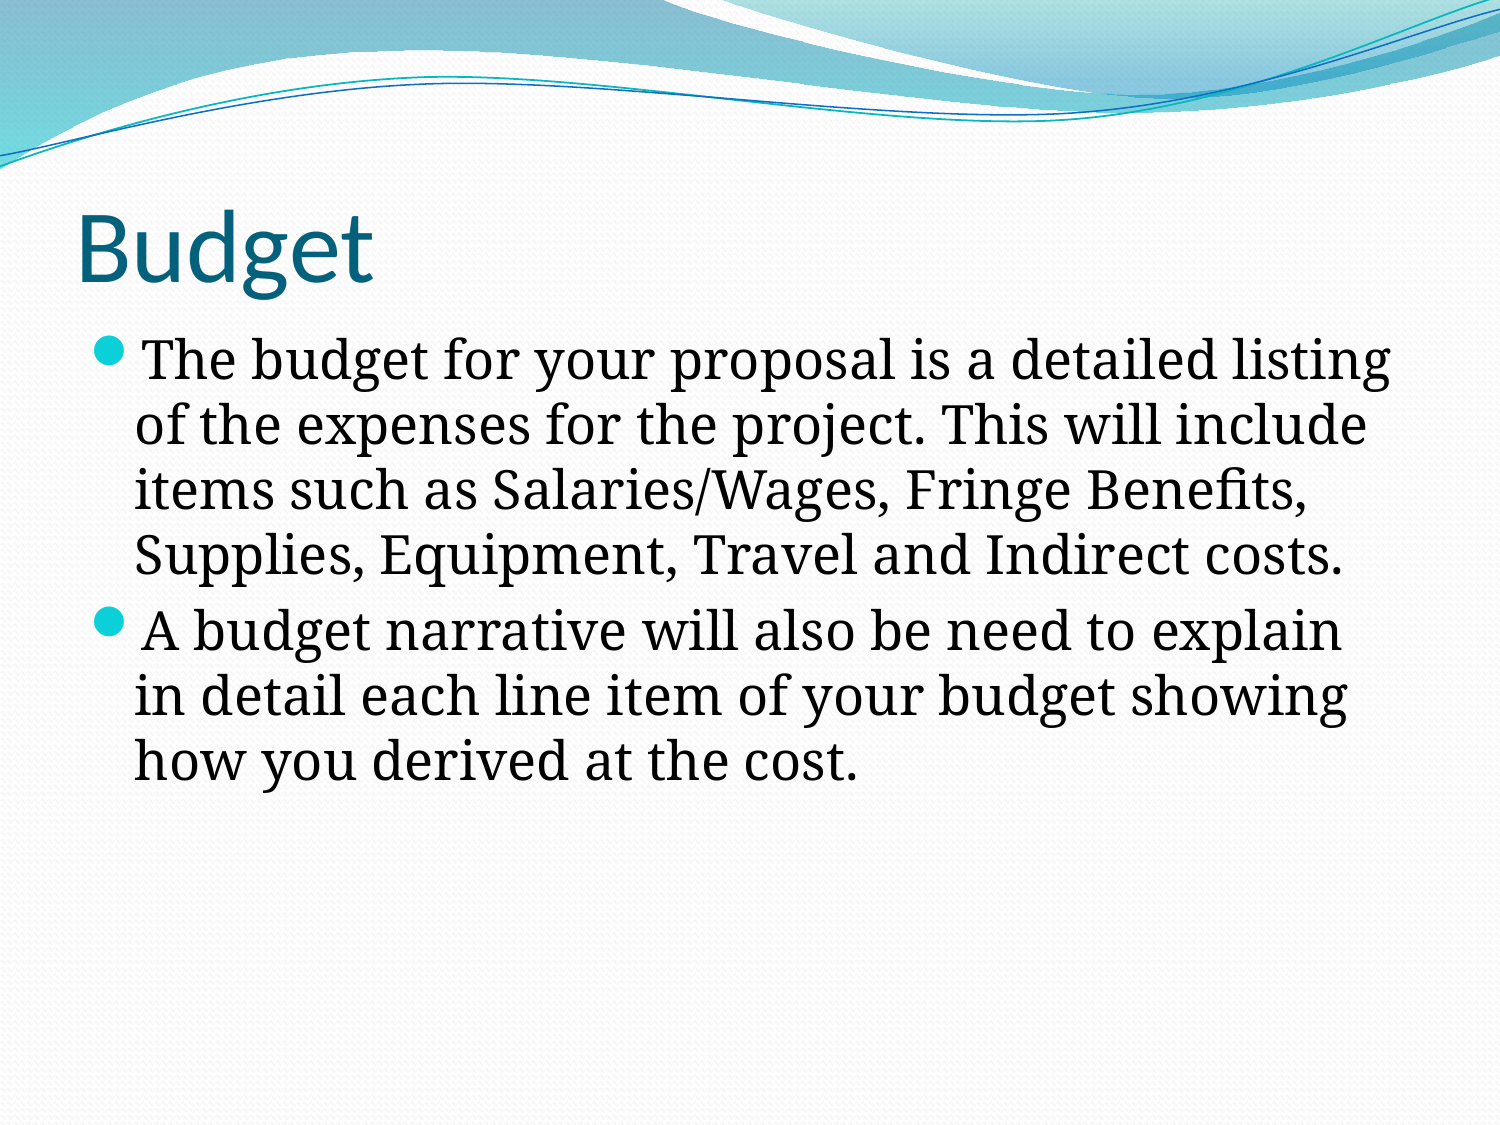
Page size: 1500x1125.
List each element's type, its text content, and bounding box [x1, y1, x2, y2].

title Budget [75, 115, 1425, 303]
list The budget for your proposal is a detailed listing of the expenses for the project. This will include items such as Salaries/Wages, Fringe Benefits, Supplies, Equipment, Travel and Indirect costs. A budget narrative will also be need to explain in detail each line item of your budget showing how you derived at the cost. [75, 317, 1425, 1038]
